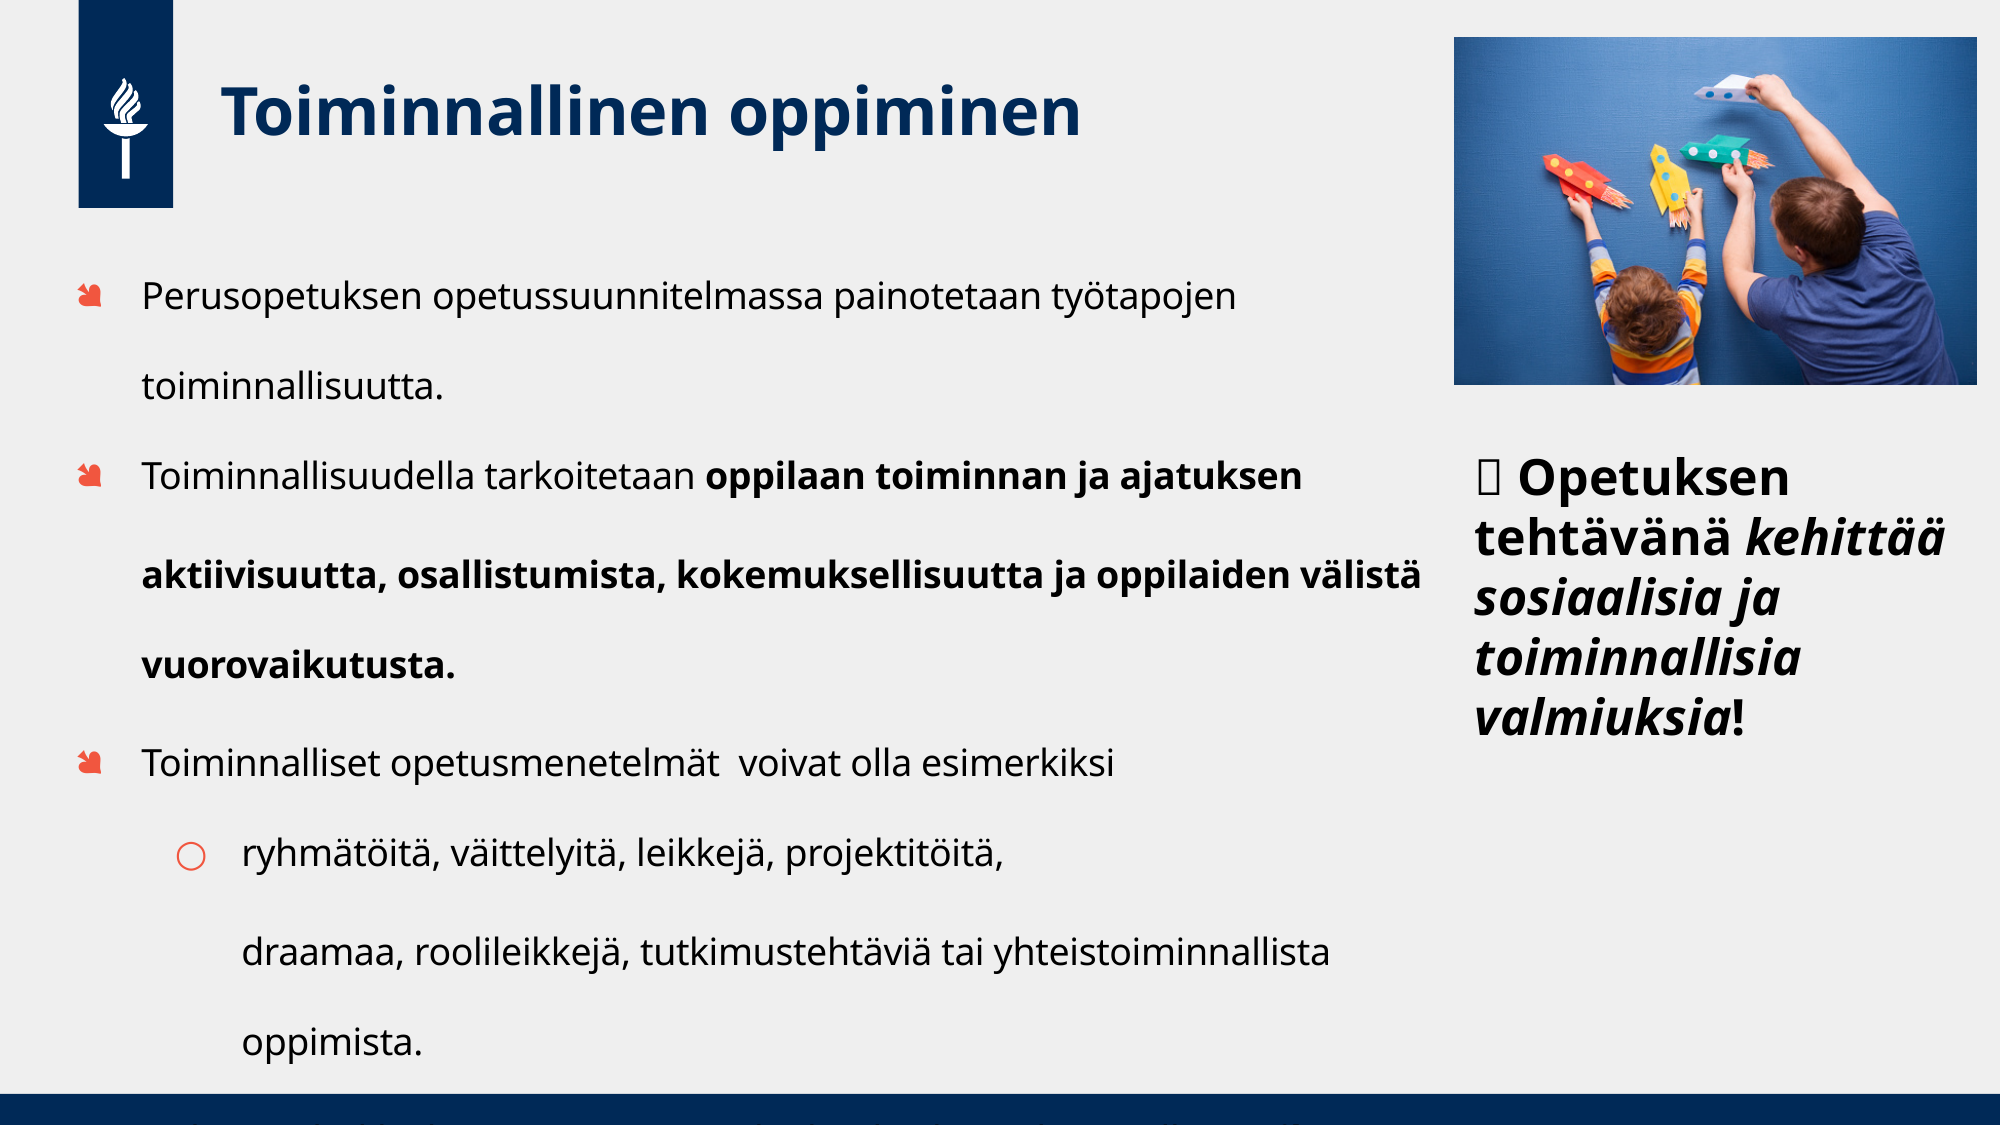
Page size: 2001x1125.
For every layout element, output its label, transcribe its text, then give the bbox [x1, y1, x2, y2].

title Toiminnallinen oppiminen [220, 78, 1454, 256]
picture [1454, 37, 1977, 385]
text_box  Opetuksen tehtävänä kehittää sosiaalisia ja toiminnallisia valmiuksia! [1454, 425, 2000, 766]
list Perusopetuksen opetussuunnitelmassa painotetaan työtapojen toiminnallisuutta. Toiminnallisuudella tarkoitetaan oppilaan toiminnan ja ajatuksen aktiivisuutta, osallistumista, kokemuksellisuutta ja oppilaiden välistä vuorovaikutusta. Toiminnalliset opetusmenetelmät voivat olla esimerkiksi ryhmätöitä, väittelyitä, leikkejä, projektitöitä, draamaa, roolileikkejä, tutkimustehtäviä tai yhteistoiminnallista oppimista. todettu tehokkaiksi oppimismenetelmiksi, koska niiden avulla oppilas osallistuu oppimisprosessiin aktiivisesti. (Graczykym.2000; Sahlberg& Leppilampi1994.) [41, 227, 1442, 1088]
